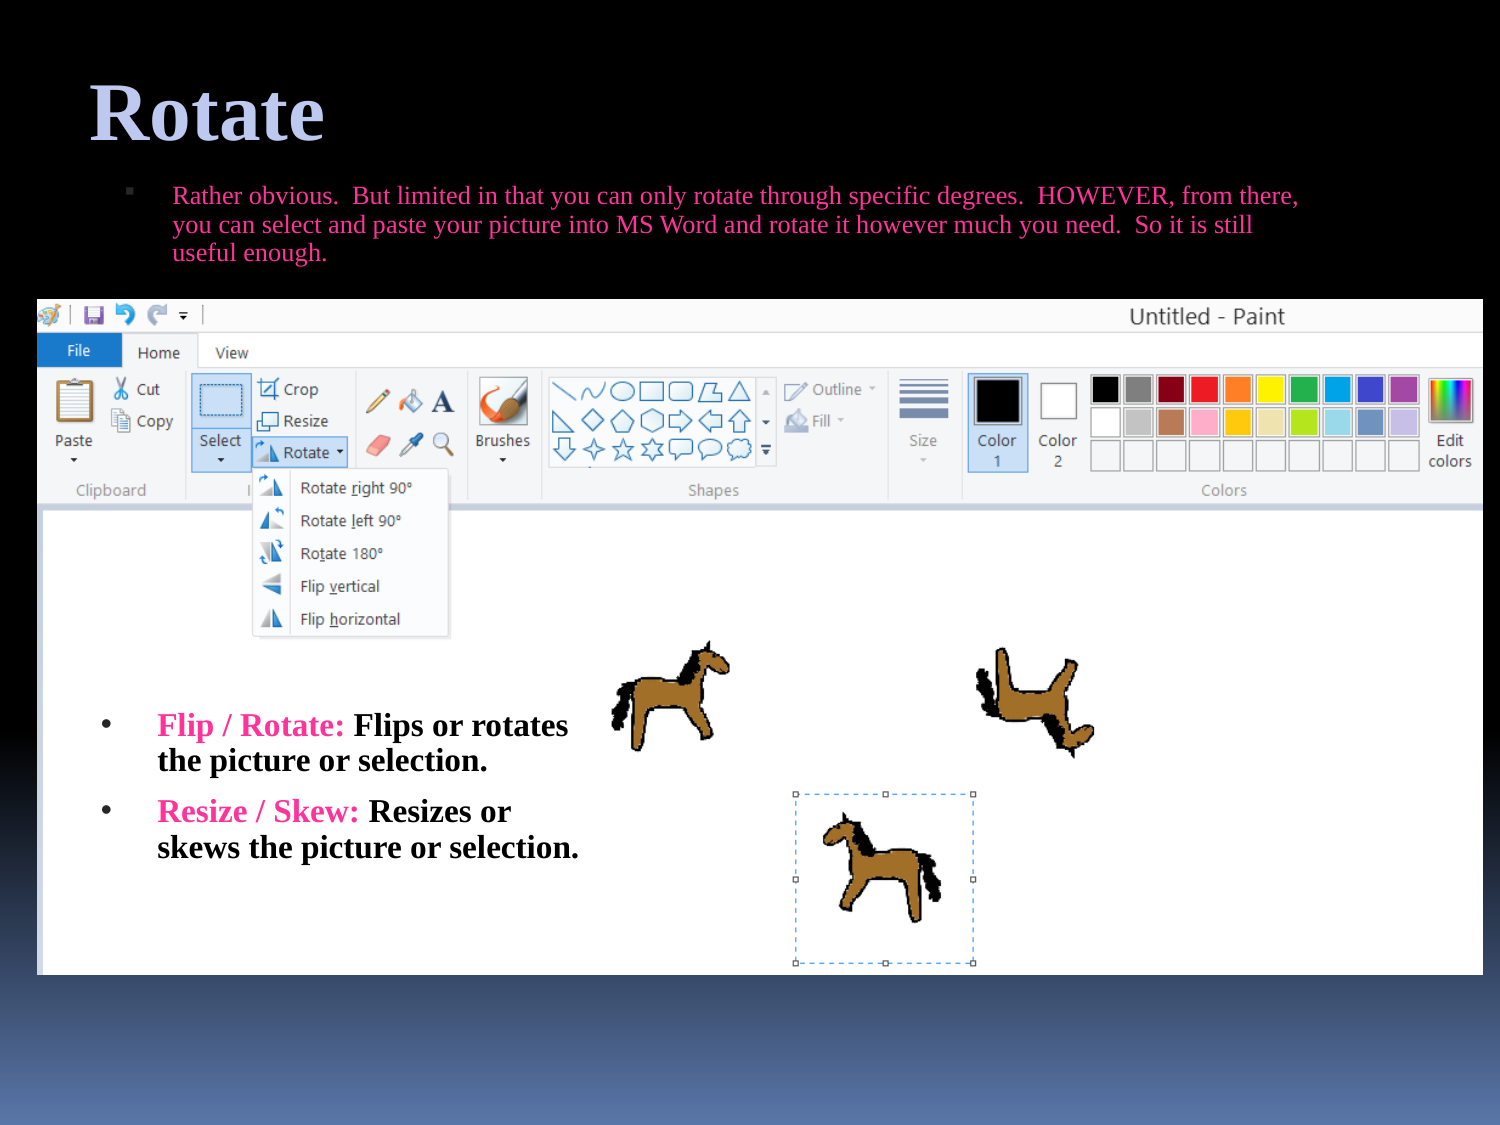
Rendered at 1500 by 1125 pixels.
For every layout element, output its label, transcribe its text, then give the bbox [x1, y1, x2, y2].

picture [37, 299, 1483, 976]
text_box Rather obvious. But limited in that you can only rotate through specific degrees. HOWEVER, from there, you can select and paste your picture into MS Word and rotate it however much you need. So it is still useful enough. [99, 174, 1338, 275]
text_box Rotate [74, 50, 1425, 165]
